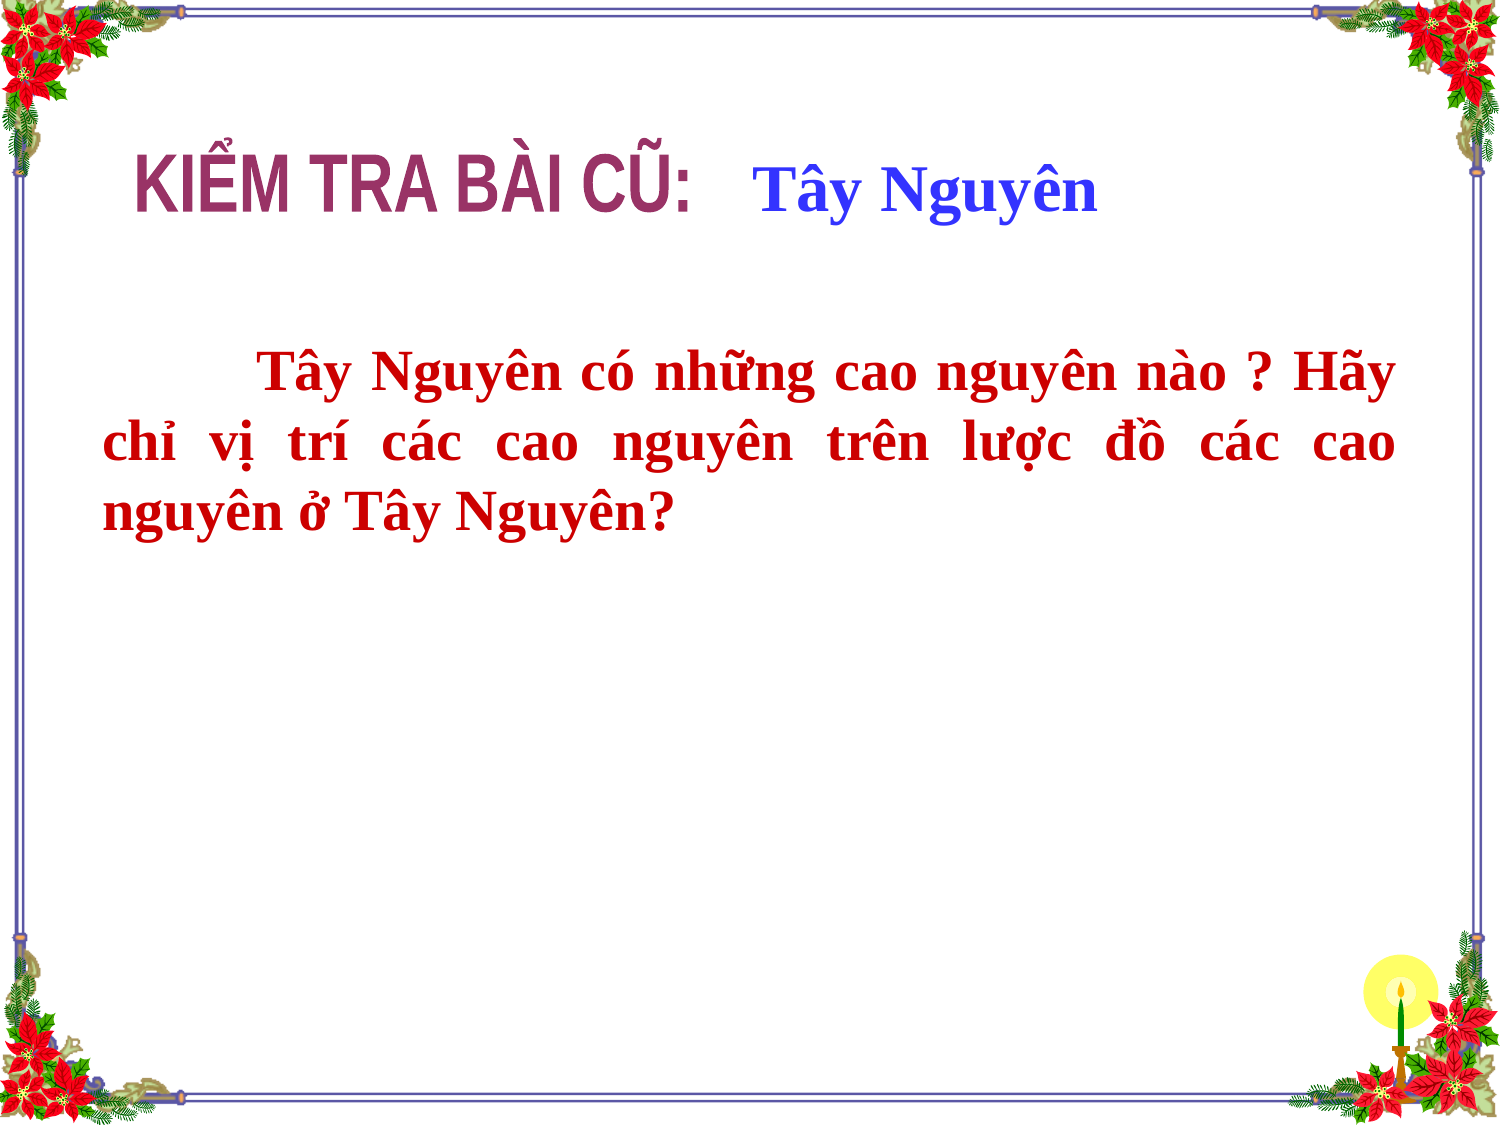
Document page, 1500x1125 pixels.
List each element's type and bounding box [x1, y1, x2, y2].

text_box [0, 0, 1500, 1125]
